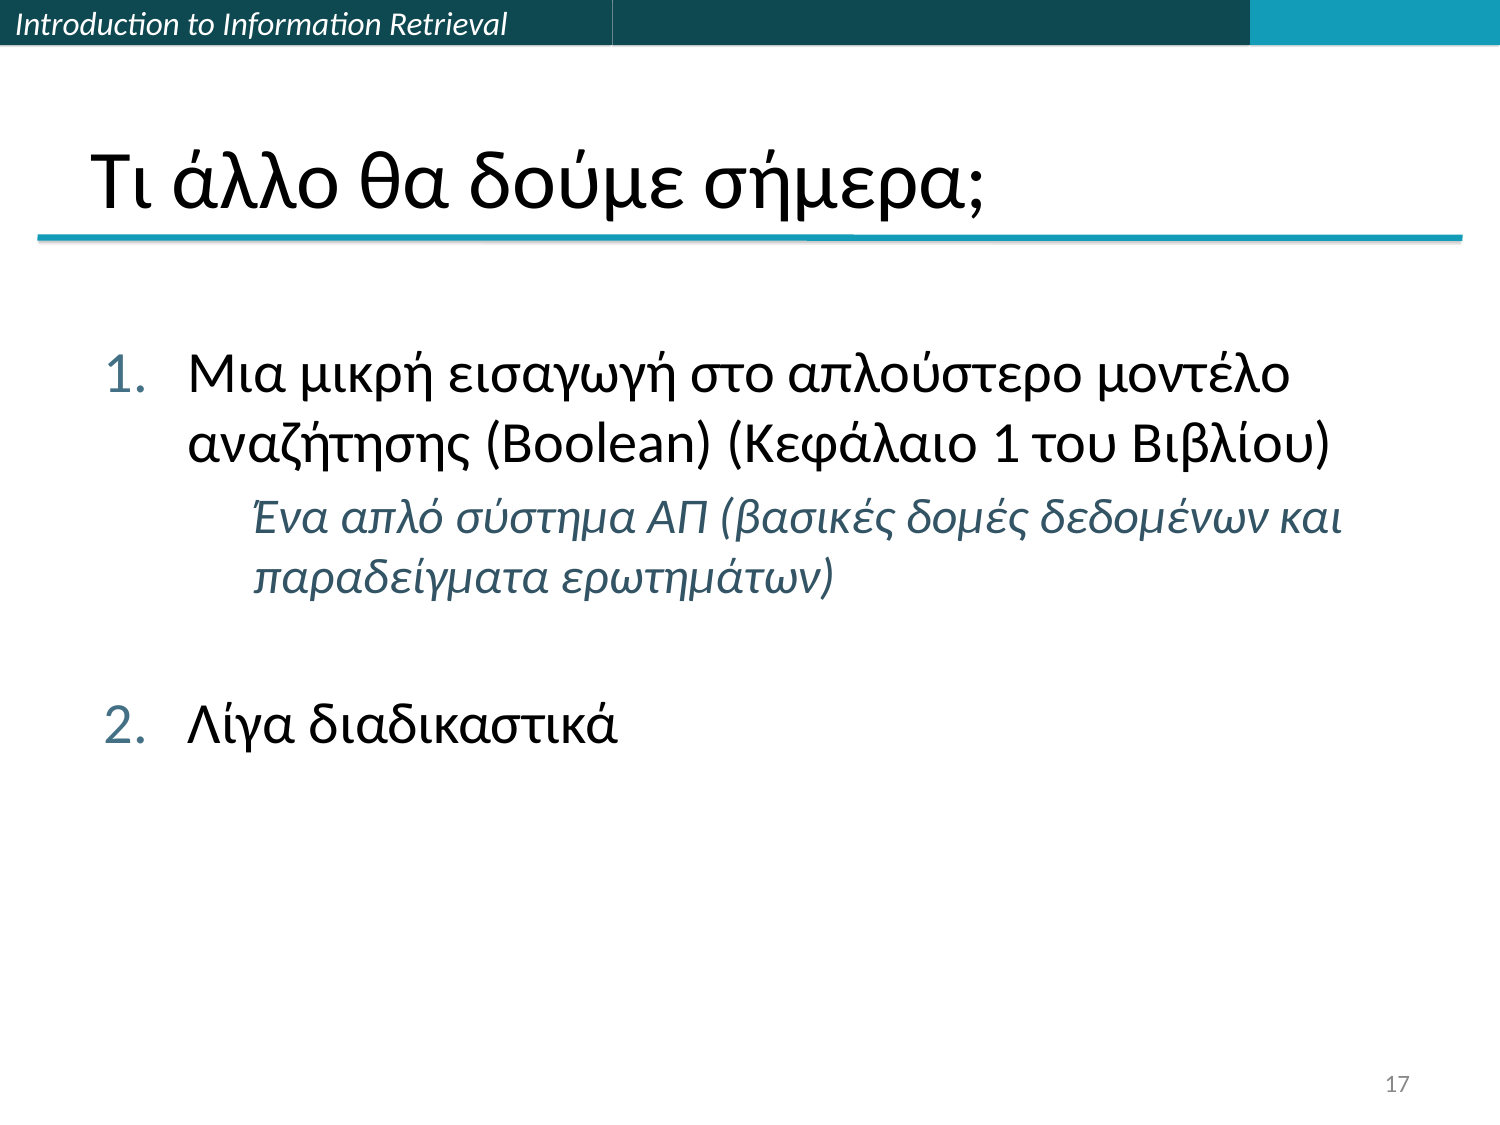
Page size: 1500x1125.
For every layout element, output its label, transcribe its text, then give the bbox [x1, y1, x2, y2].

title Τι άλλο θα δούμε σήμερα; [74, 44, 1426, 233]
slide_number 17 [1074, 1062, 1425, 1103]
list Μια μικρή εισαγωγή στο απλούστερο μοντέλο αναζήτησης (Boolean) (Κεφάλαιο 1 του Βιβλίου) Ένα απλό σύστημα ΑΠ (βασικές δομές δεδομένων και παραδείγματα ερωτημάτων) Λίγα διαδικαστικά [88, 326, 1390, 781]
